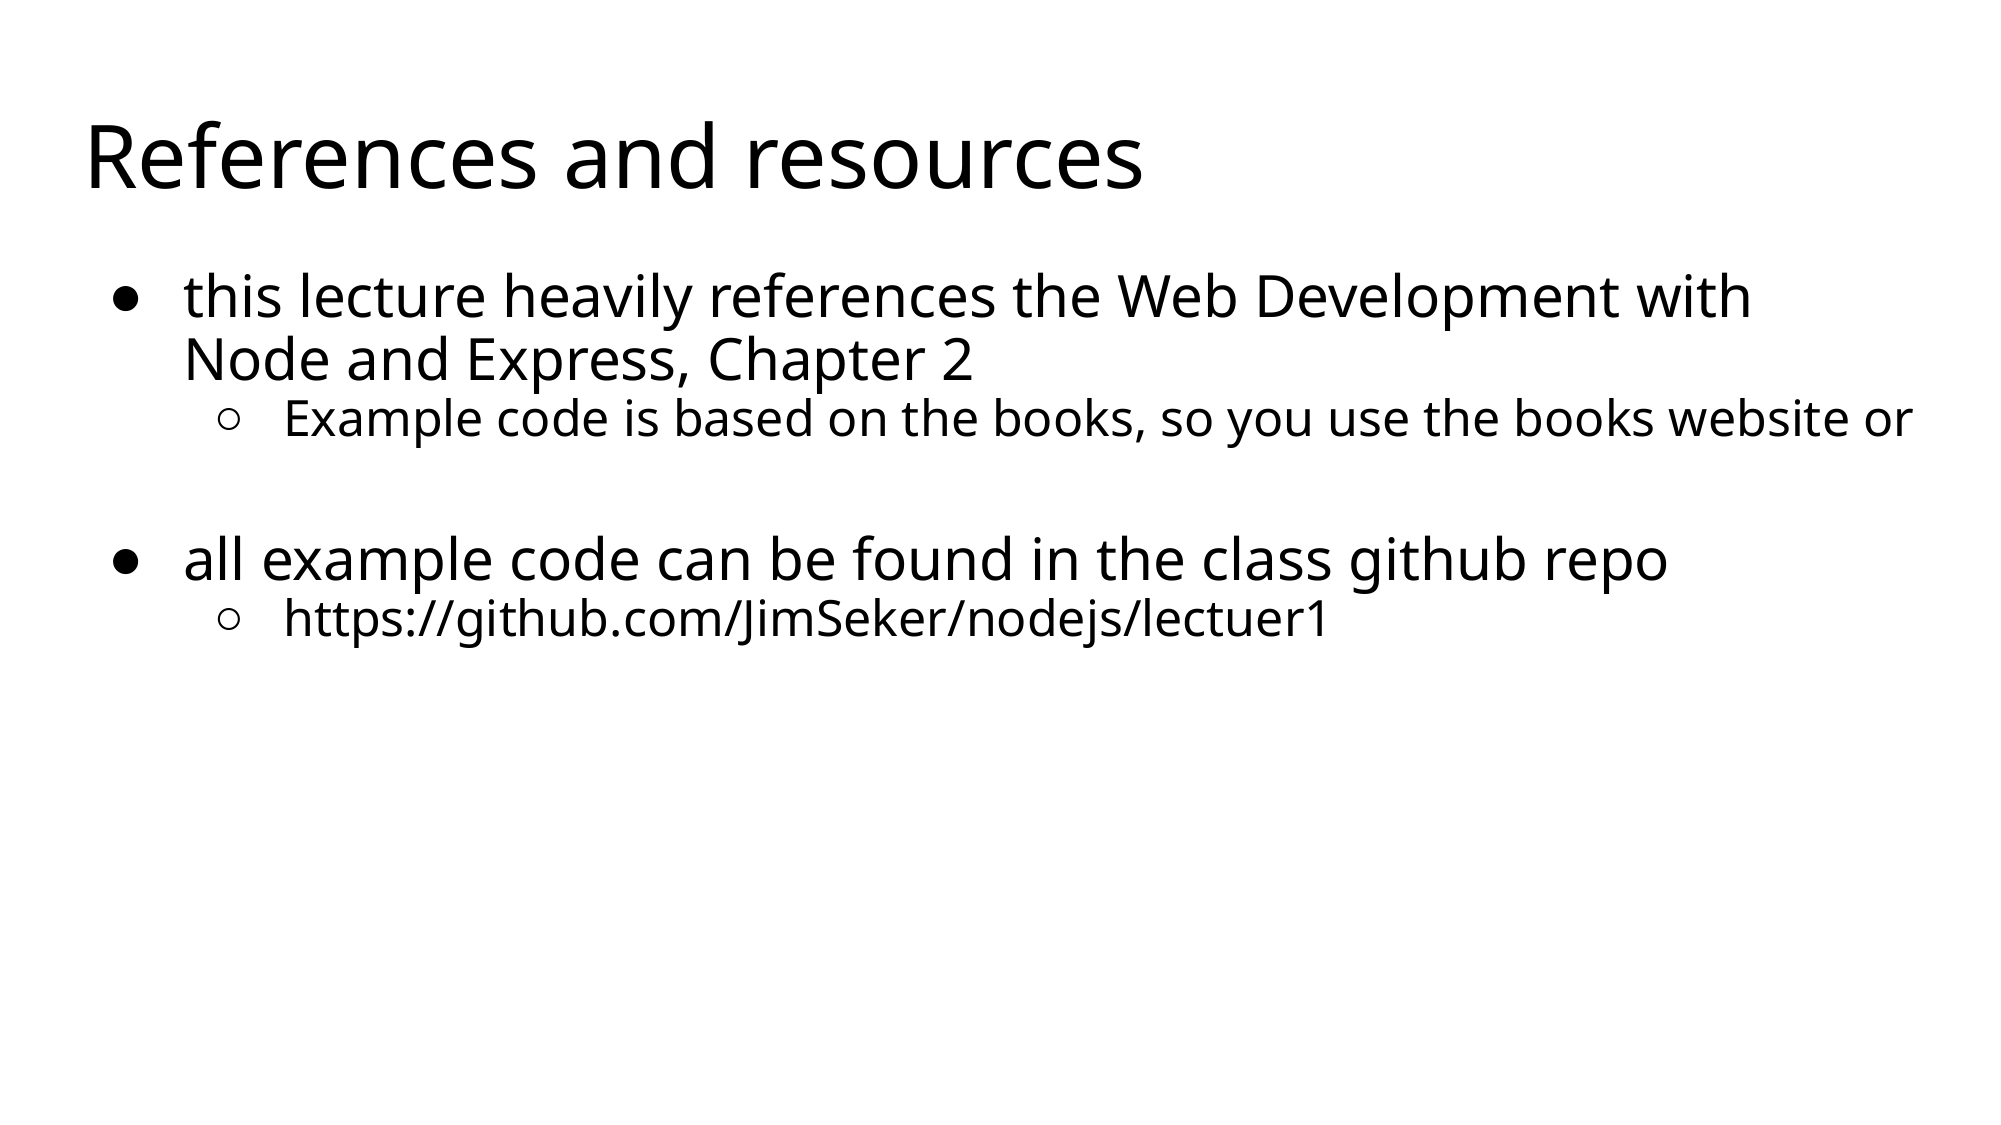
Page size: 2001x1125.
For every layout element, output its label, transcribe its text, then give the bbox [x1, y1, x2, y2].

list this lecture heavily references the Web Development with Node and Express, Chapter 2 Example code is based on the books, so you use the books website or all example code can be found in the class github repo https://github.com/JimSeker/nodejs/lectuer1 [68, 252, 1932, 1000]
title References and resources [68, 97, 1932, 223]
